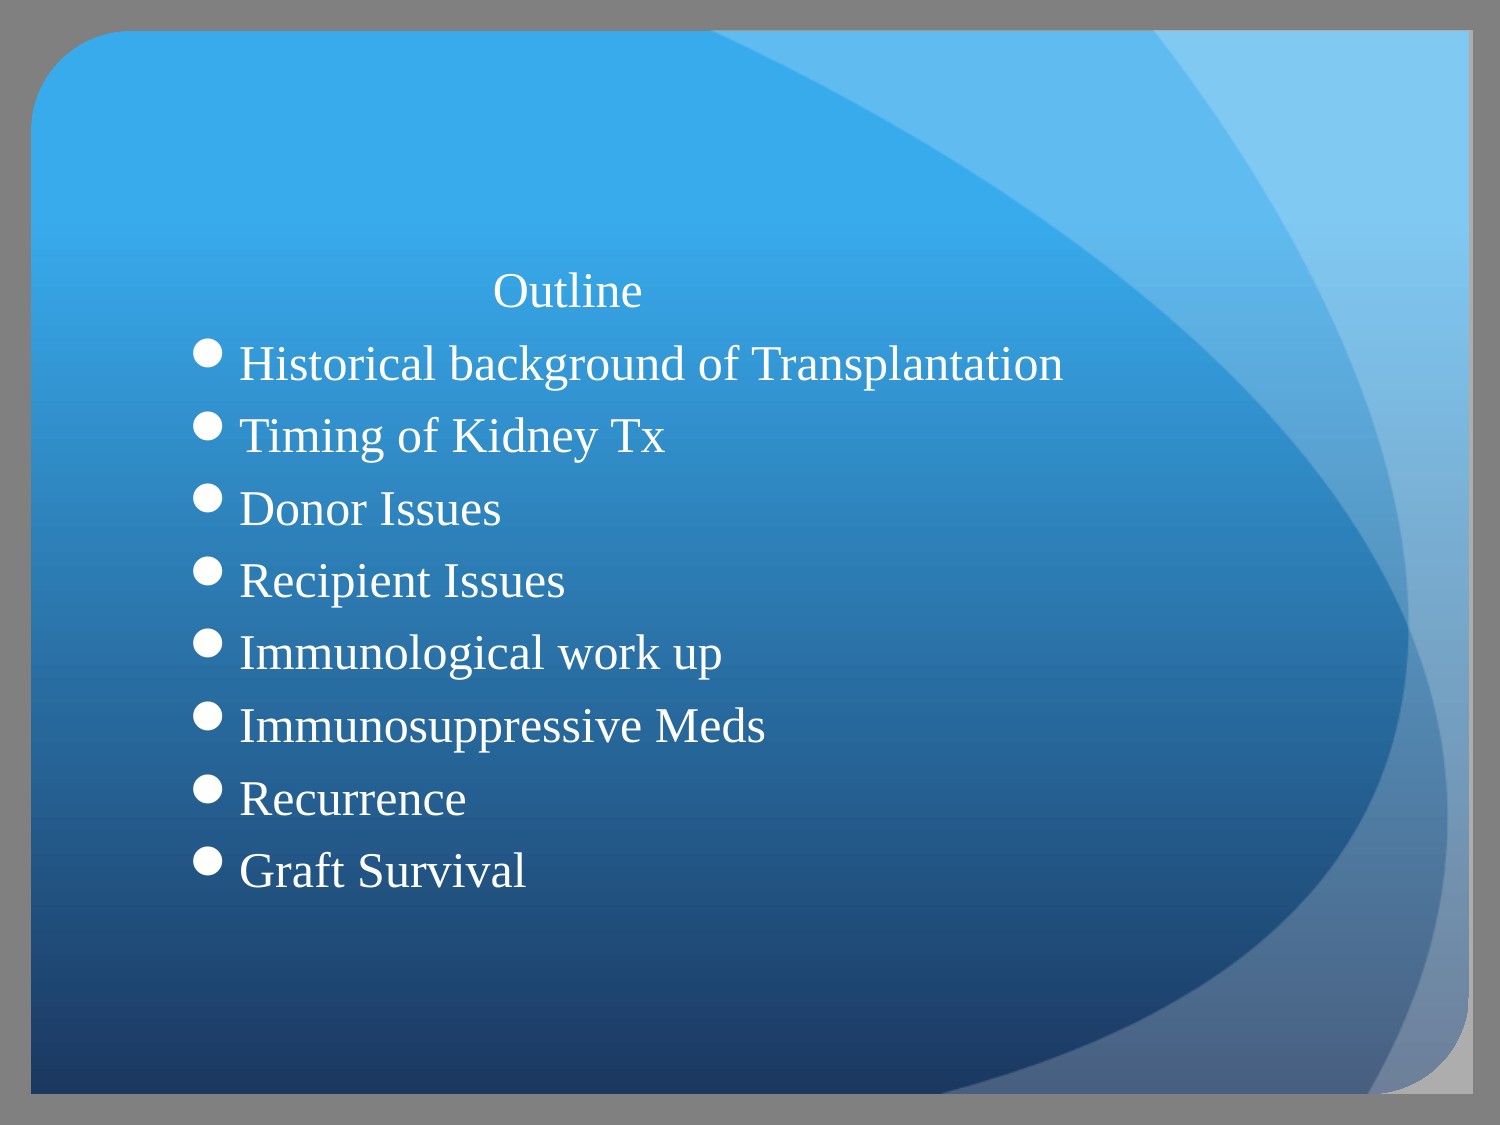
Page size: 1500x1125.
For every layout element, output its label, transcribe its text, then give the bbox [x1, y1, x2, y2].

list Outline Historical background of Transplantation Timing of Kidney Tx Donor Issues Recipient Issues Immunological work up Immunosuppressive Meds Recurrence Graft Survival [127, 249, 1372, 941]
picture [24, 30, 1473, 1094]
